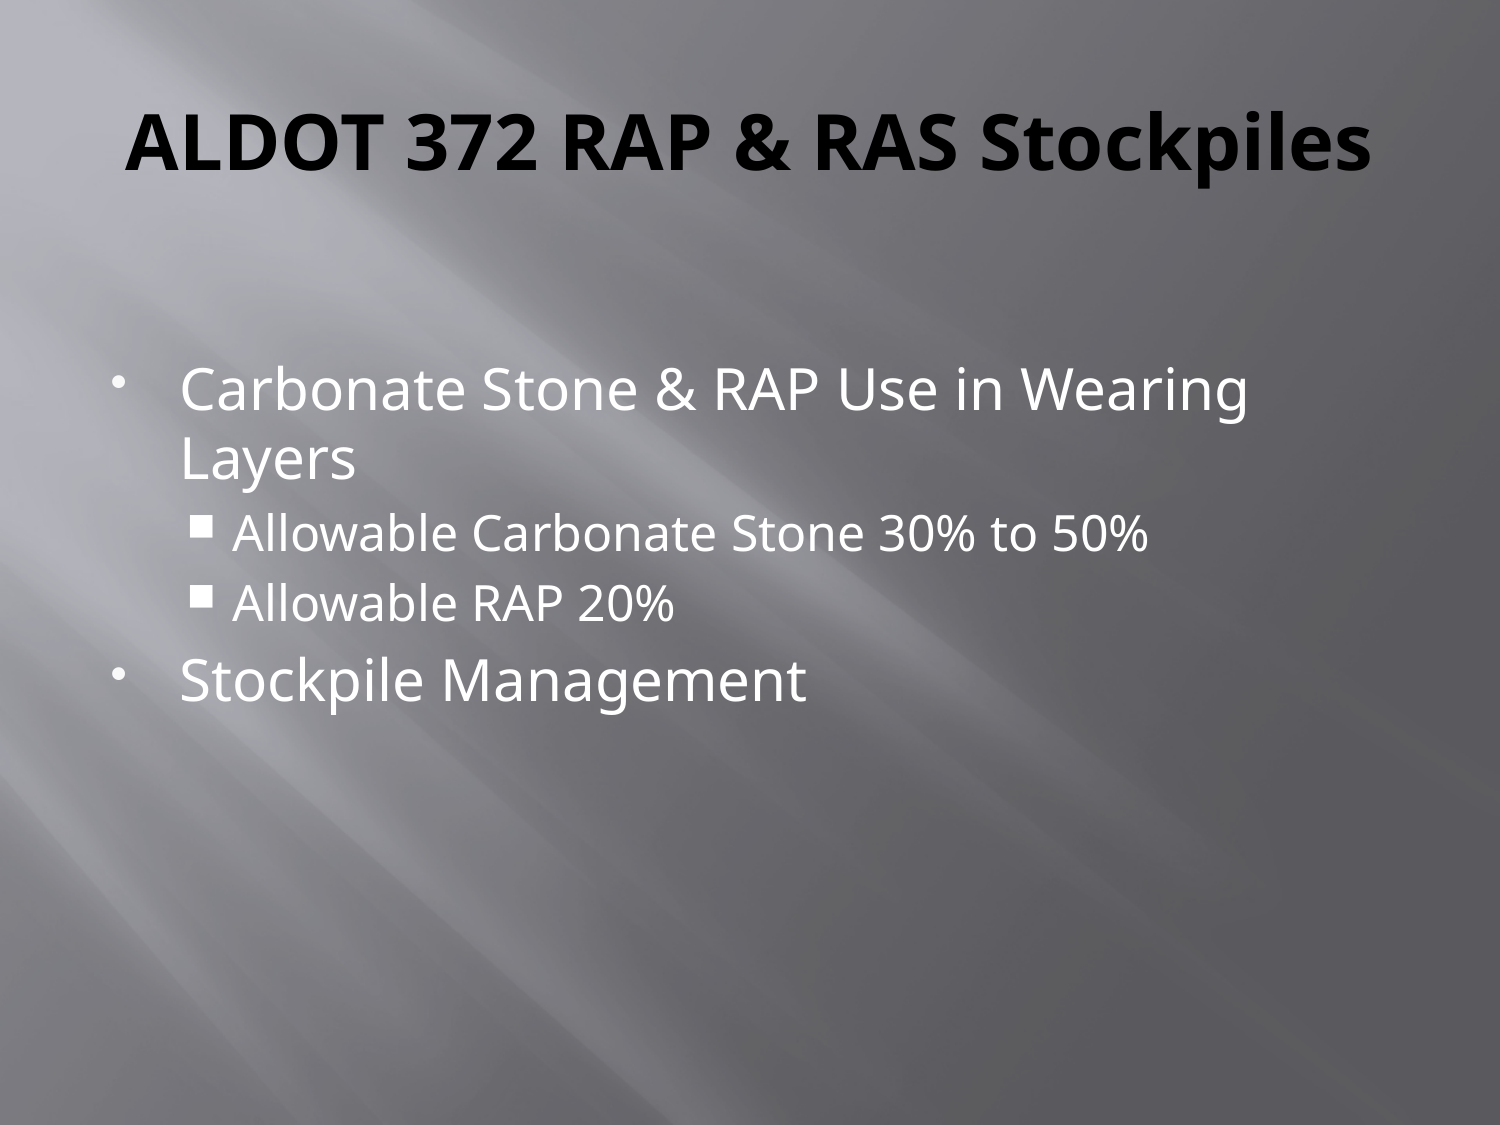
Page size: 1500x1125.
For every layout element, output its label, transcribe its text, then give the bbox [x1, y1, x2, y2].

title ALDOT 372 RAP & RAS Stockpiles [75, 45, 1425, 233]
list Carbonate Stone & RAP Use in Wearing Layers Allowable Carbonate Stone 30% to 50% Allowable RAP 20% Stockpile Management [75, 262, 1425, 1035]
